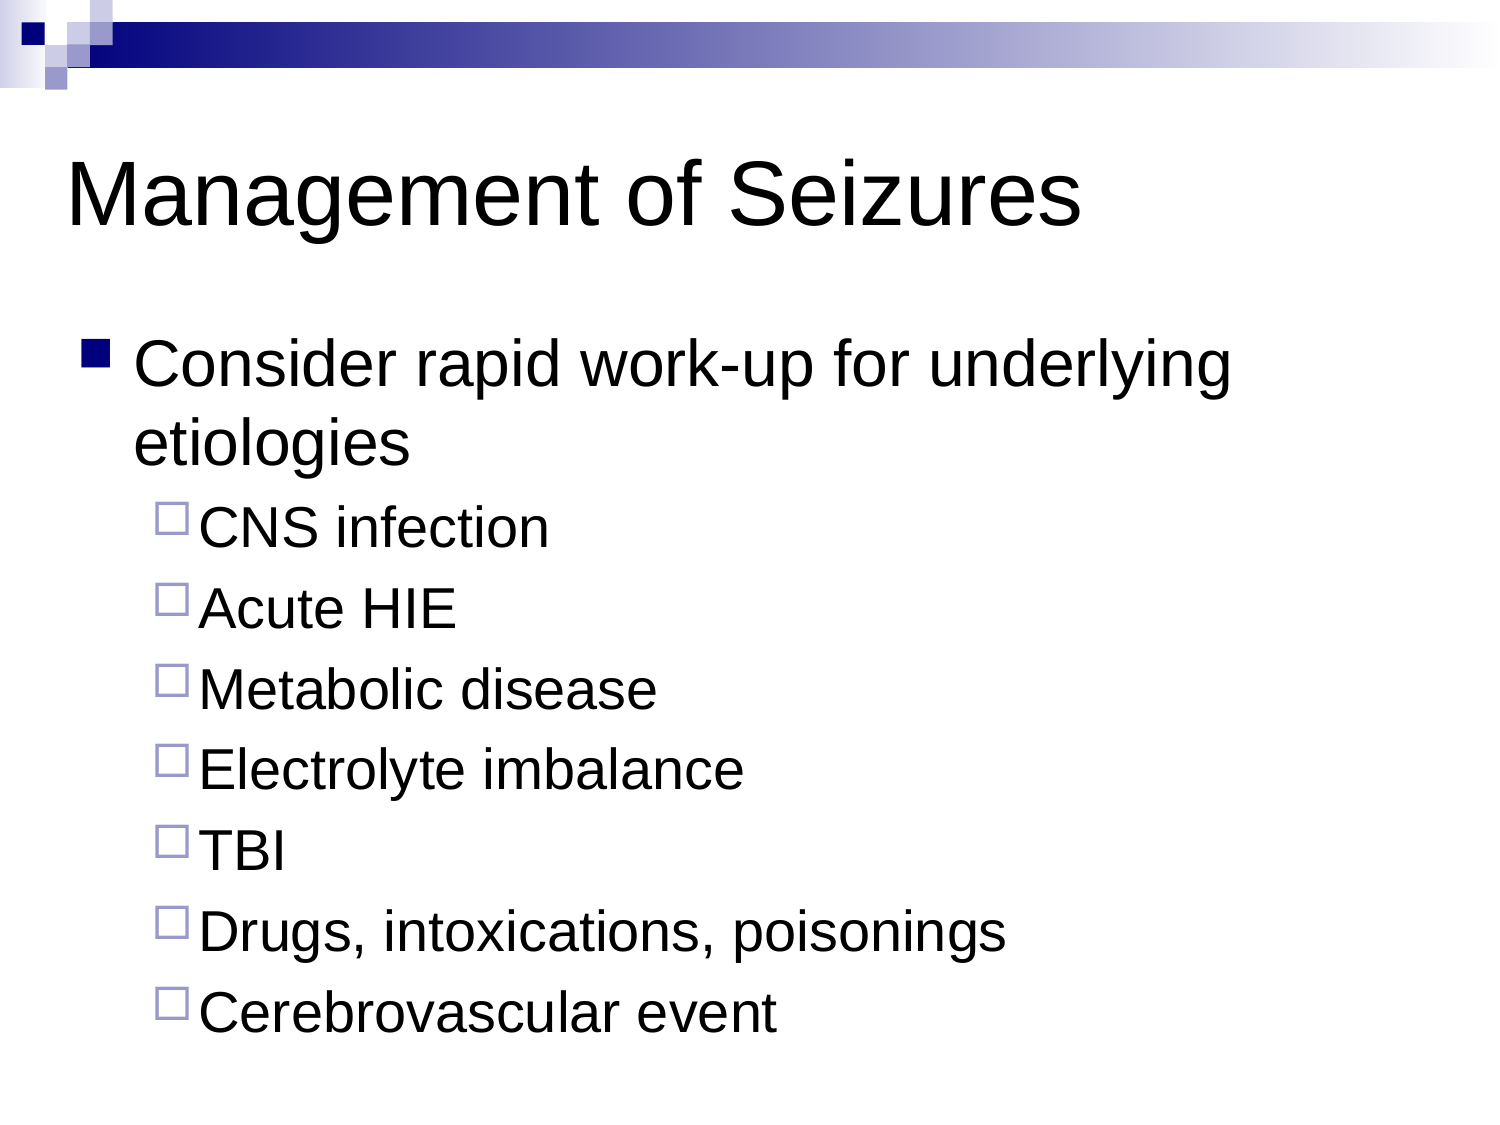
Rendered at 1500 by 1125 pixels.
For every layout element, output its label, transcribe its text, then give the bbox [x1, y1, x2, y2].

list Consider rapid work-up for underlying etiologies CNS infection Acute HIE Metabolic disease Electrolyte imbalance TBI Drugs, intoxications, poisonings Cerebrovascular event [62, 312, 1413, 1056]
title Management of Seizures [49, 112, 1462, 267]
